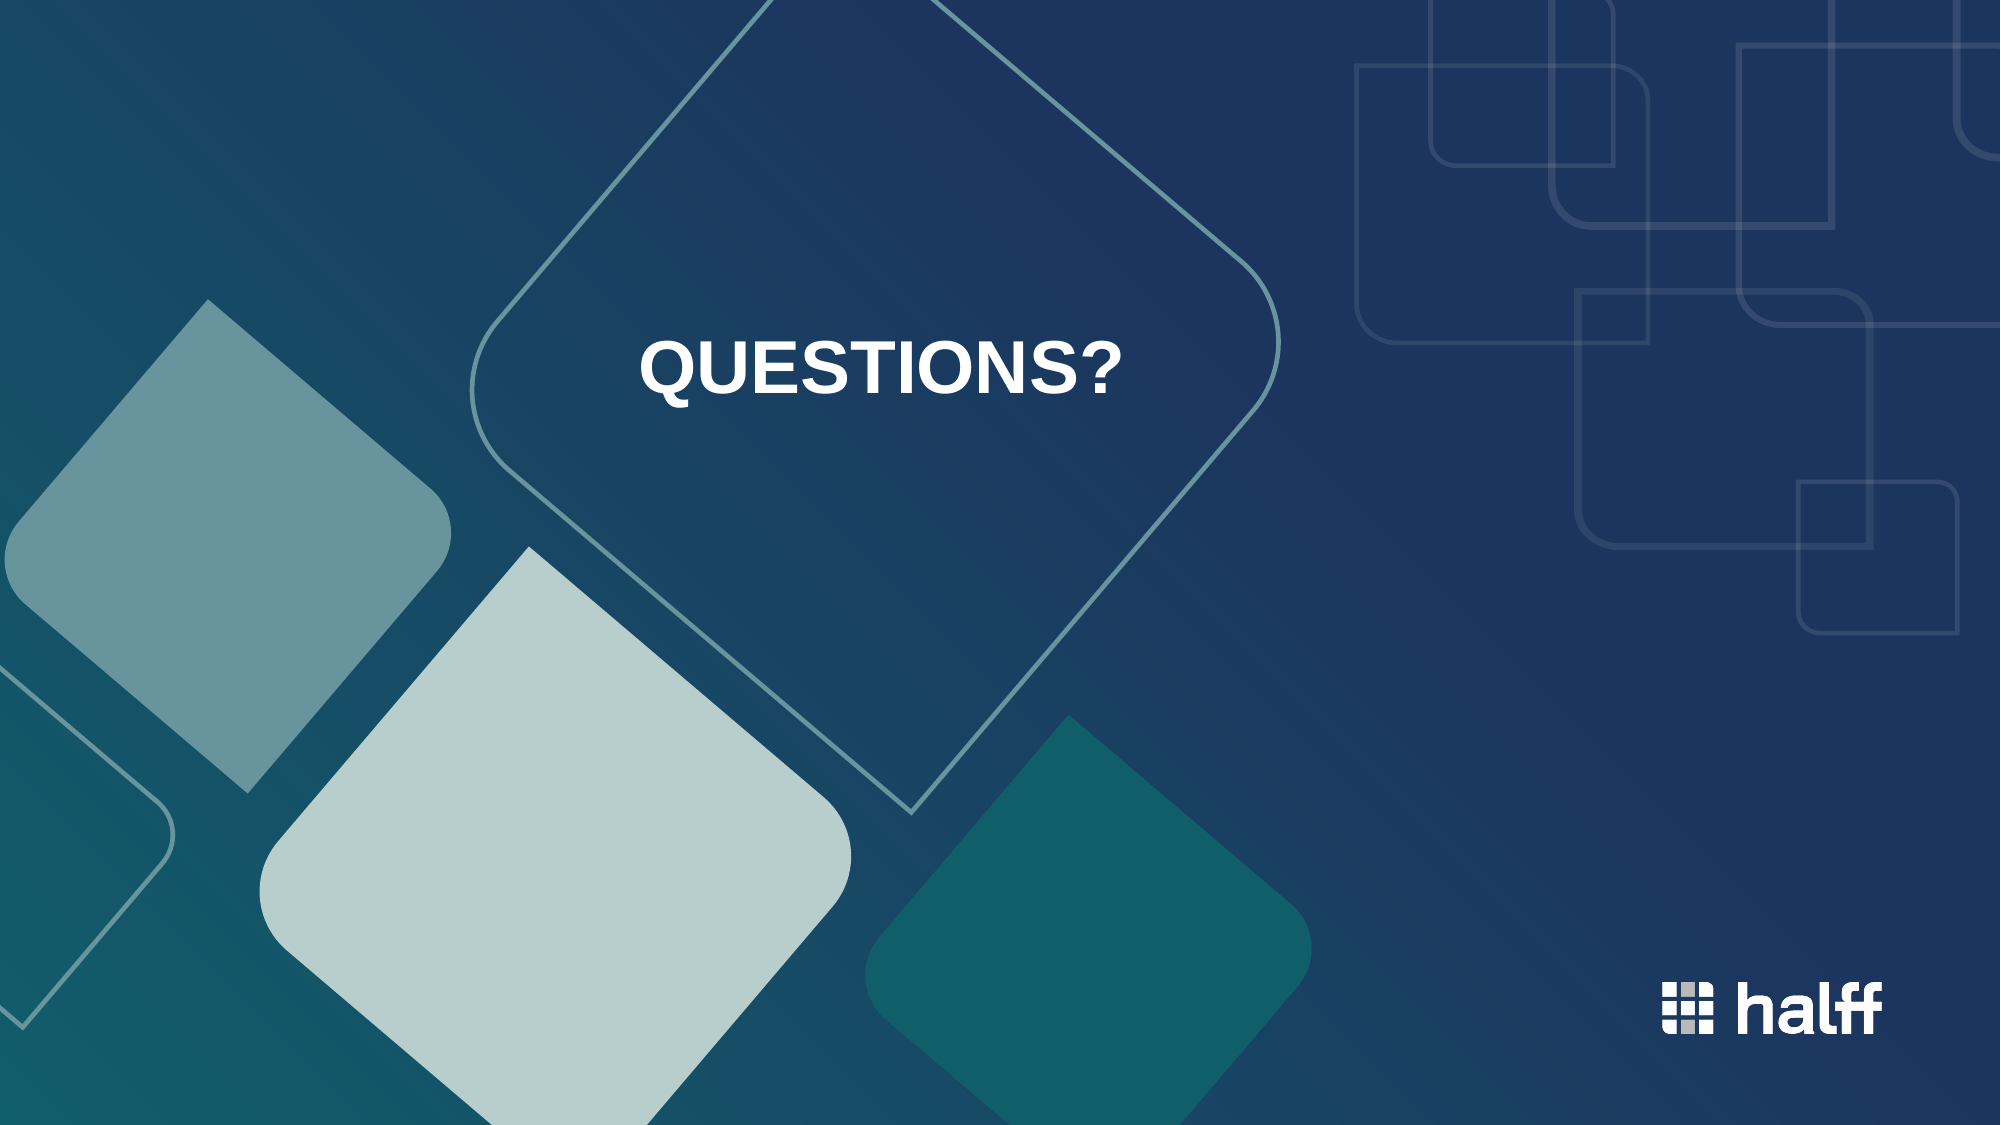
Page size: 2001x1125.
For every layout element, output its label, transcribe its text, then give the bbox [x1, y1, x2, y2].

picture [1662, 982, 1882, 1034]
list Questions? [617, 355, 1146, 471]
